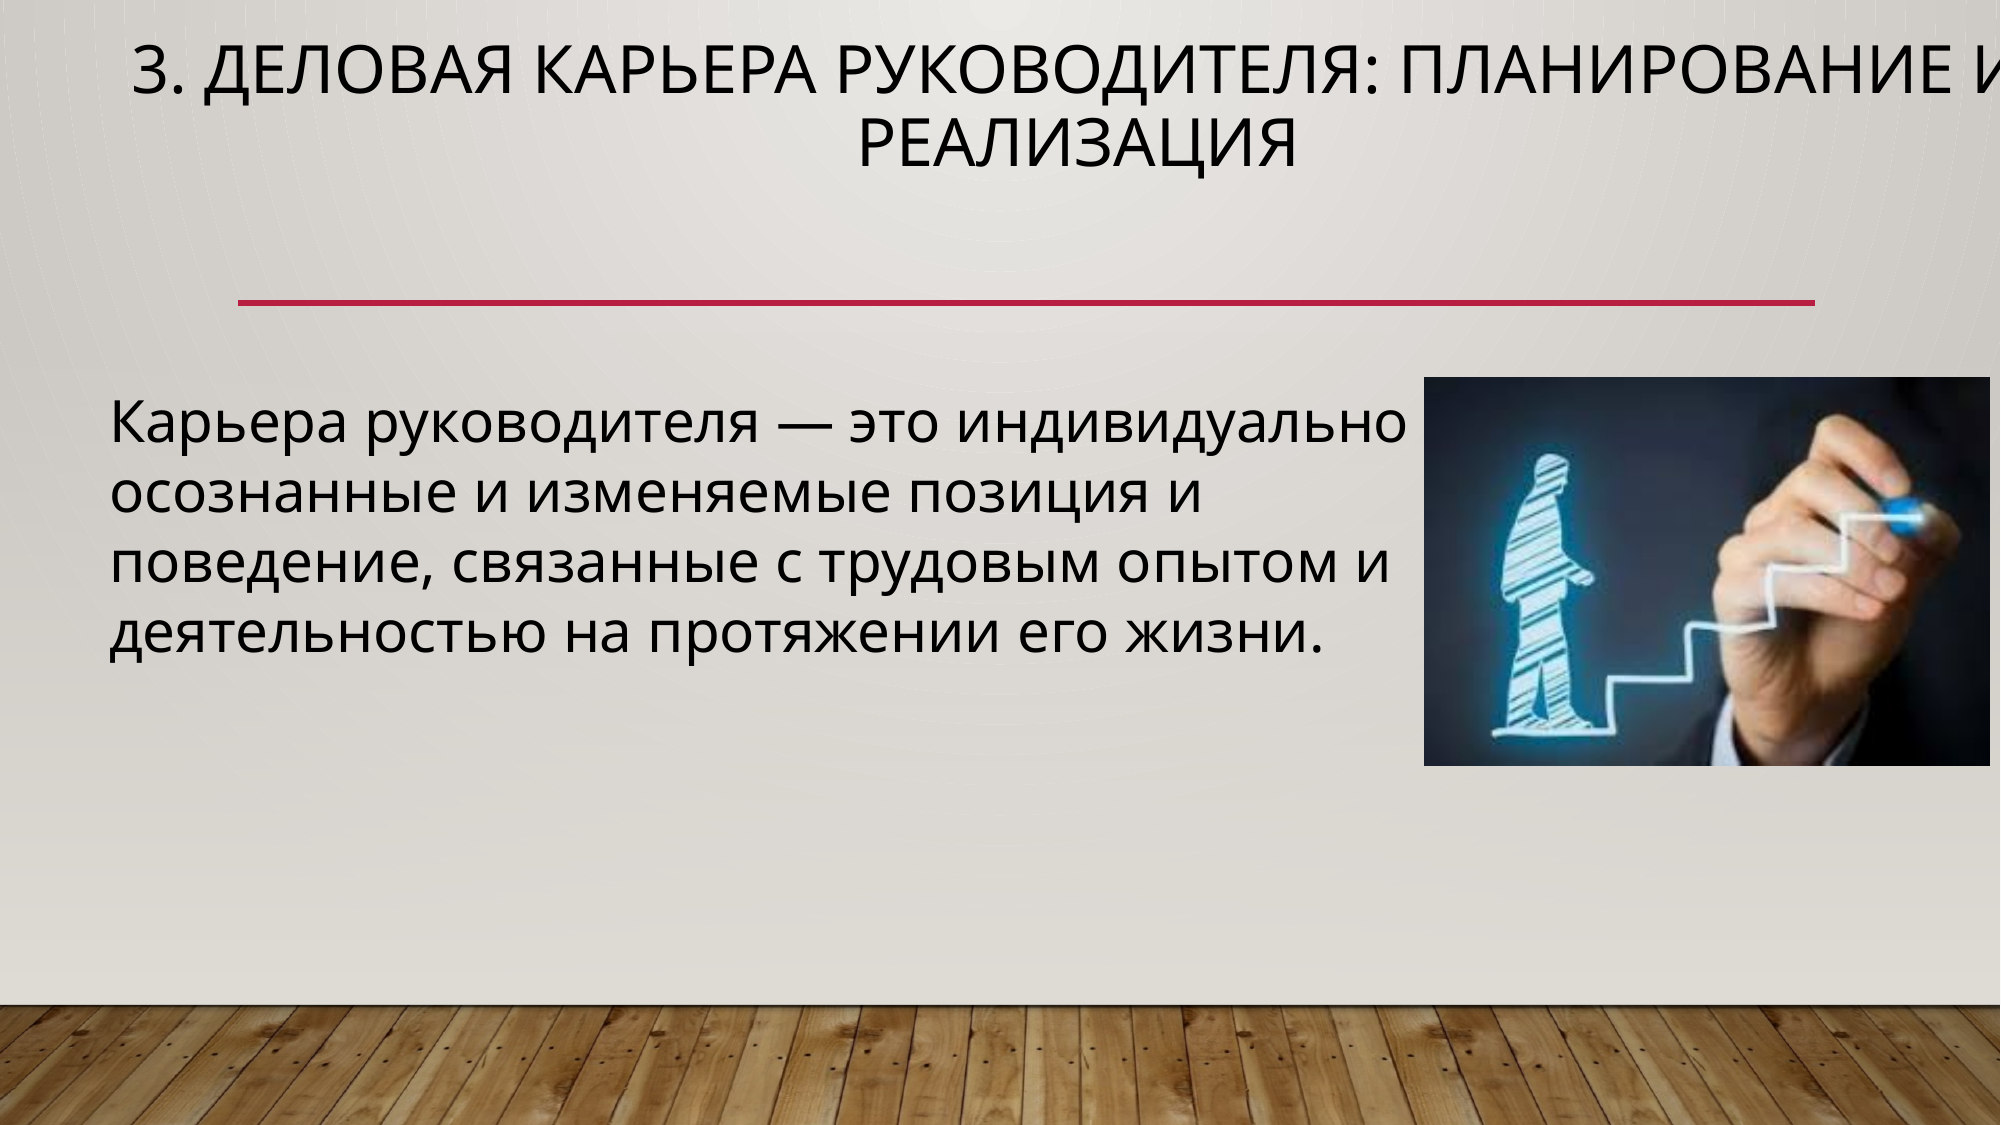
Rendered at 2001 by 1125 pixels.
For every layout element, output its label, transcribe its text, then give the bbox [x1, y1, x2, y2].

picture [0, 1005, 2000, 1125]
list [1423, 377, 1990, 766]
title 3. Деловая карьера руководителя: планирование и реализация [111, 28, 2000, 330]
text_box Карьера руководителя — это индивидуально осознанные и изменяемые позиция и поведение, связанные с трудовым опытом и деятельностью на протяжении его жизни. [94, 377, 1423, 672]
